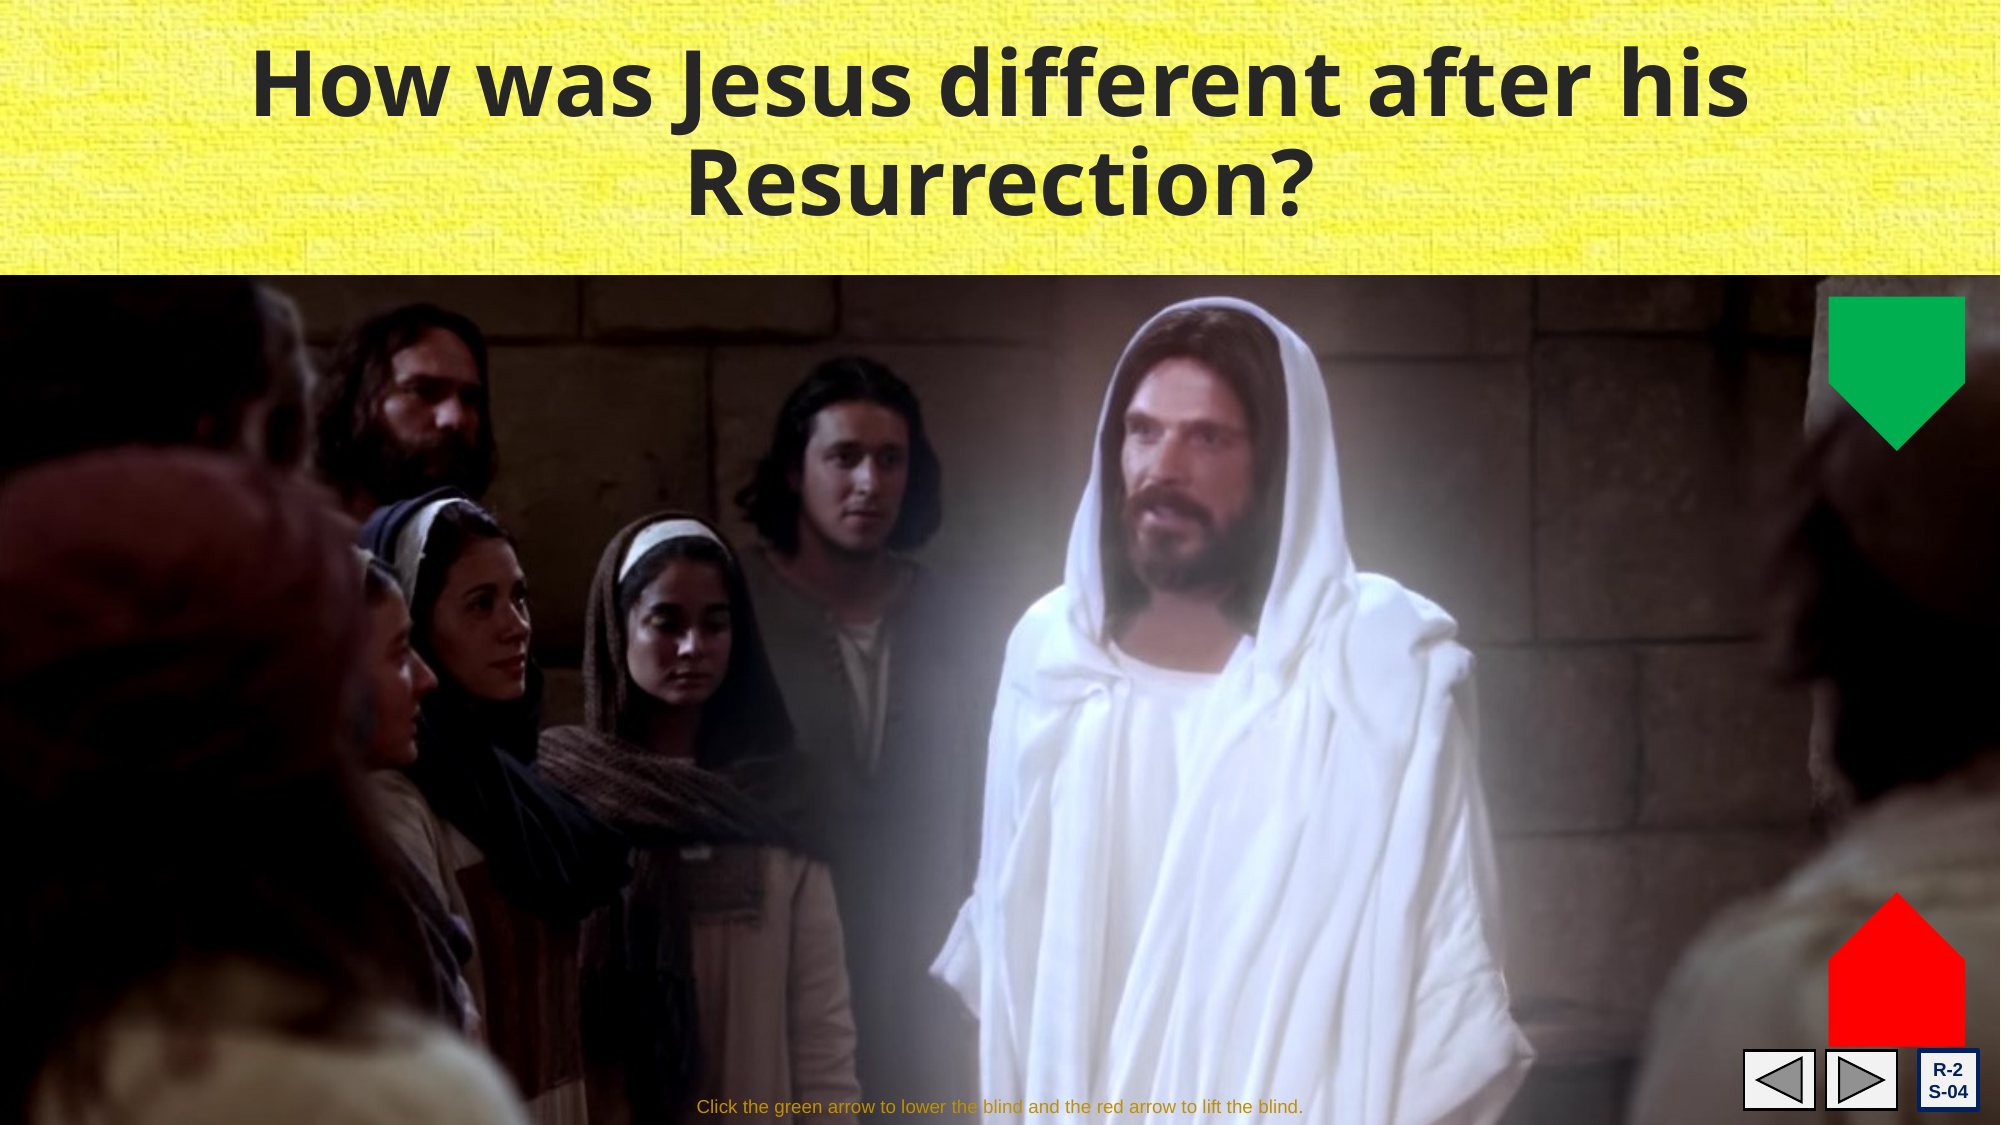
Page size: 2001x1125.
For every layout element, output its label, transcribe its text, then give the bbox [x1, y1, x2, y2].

picture [0, 0, 2001, 1125]
title How was Jesus different after his Resurrection? [110, 27, 1890, 245]
